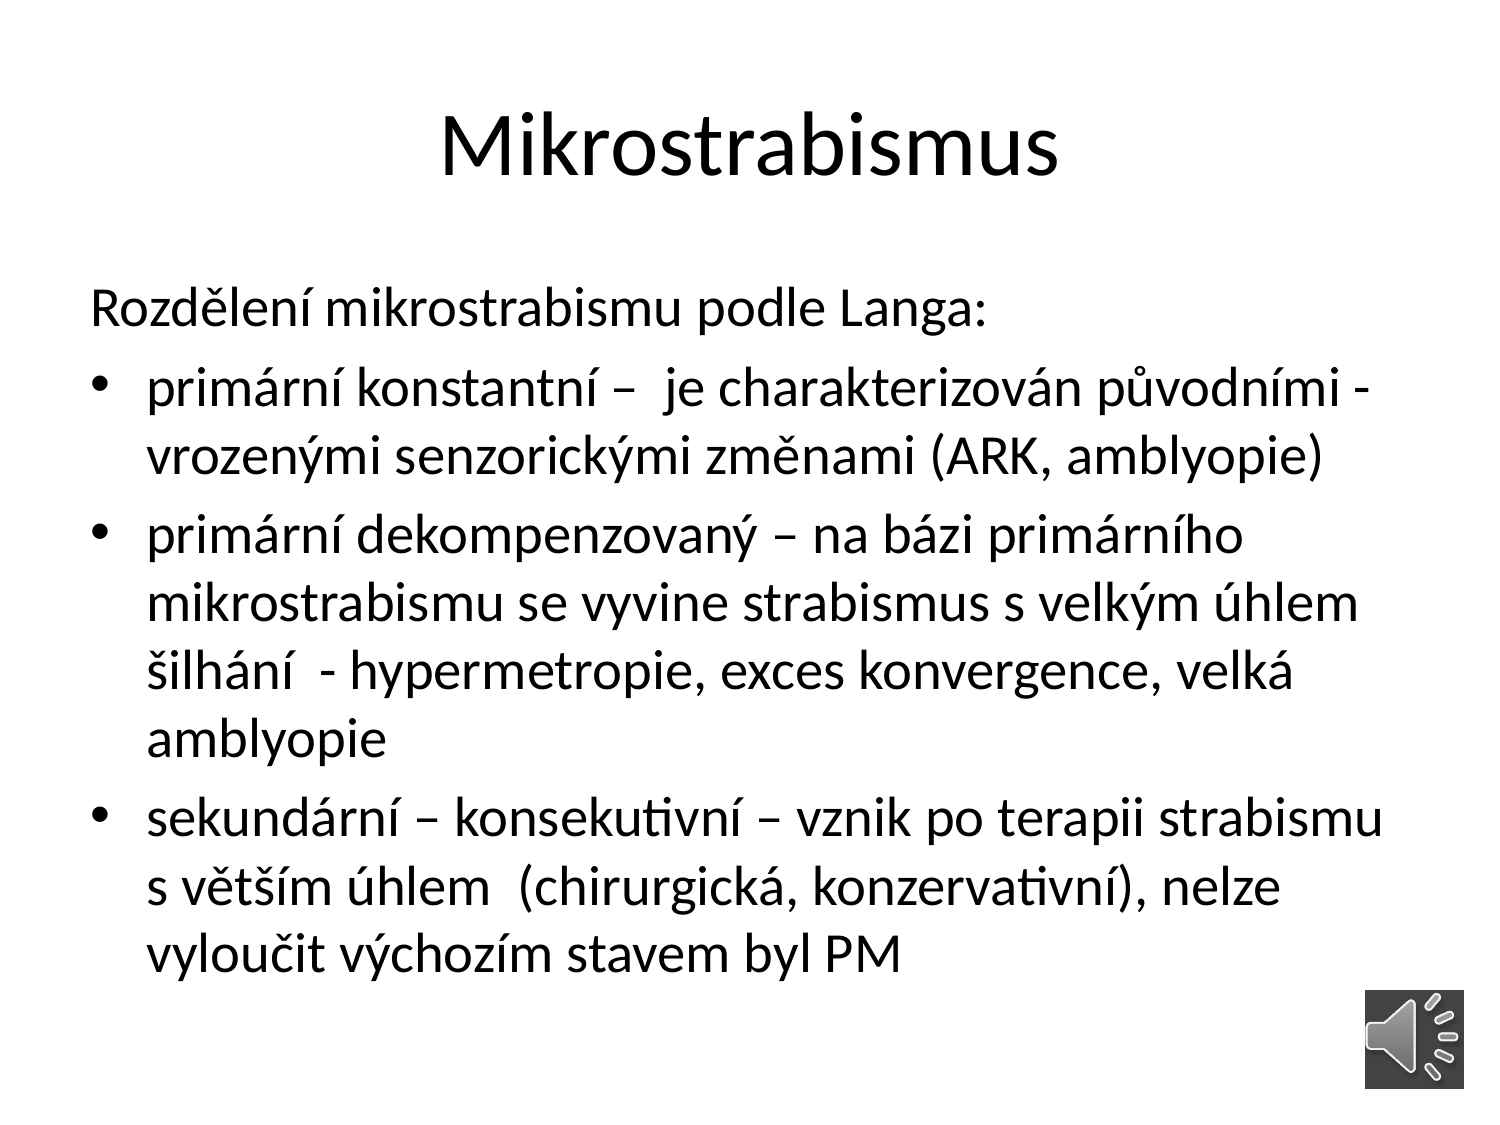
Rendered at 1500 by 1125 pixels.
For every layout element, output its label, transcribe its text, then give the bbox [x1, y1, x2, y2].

list Rozdělení mikrostrabismu podle Langa: primární konstantní – je charakterizován původními - vrozenými senzorickými změnami (ARK, amblyopie) primární dekompenzovaný – na bázi primárního mikrostrabismu se vyvine strabismus s velkým úhlem šilhání - hypermetropie, exces konvergence, velká amblyopie sekundární – konsekutivní – vznik po terapii strabismu s větším úhlem (chirurgická, konzervativní), nelze vyloučit výchozím stavem byl PM [75, 262, 1425, 1005]
title Mikrostrabismus [75, 45, 1425, 233]
picture [1364, 989, 1465, 1090]
